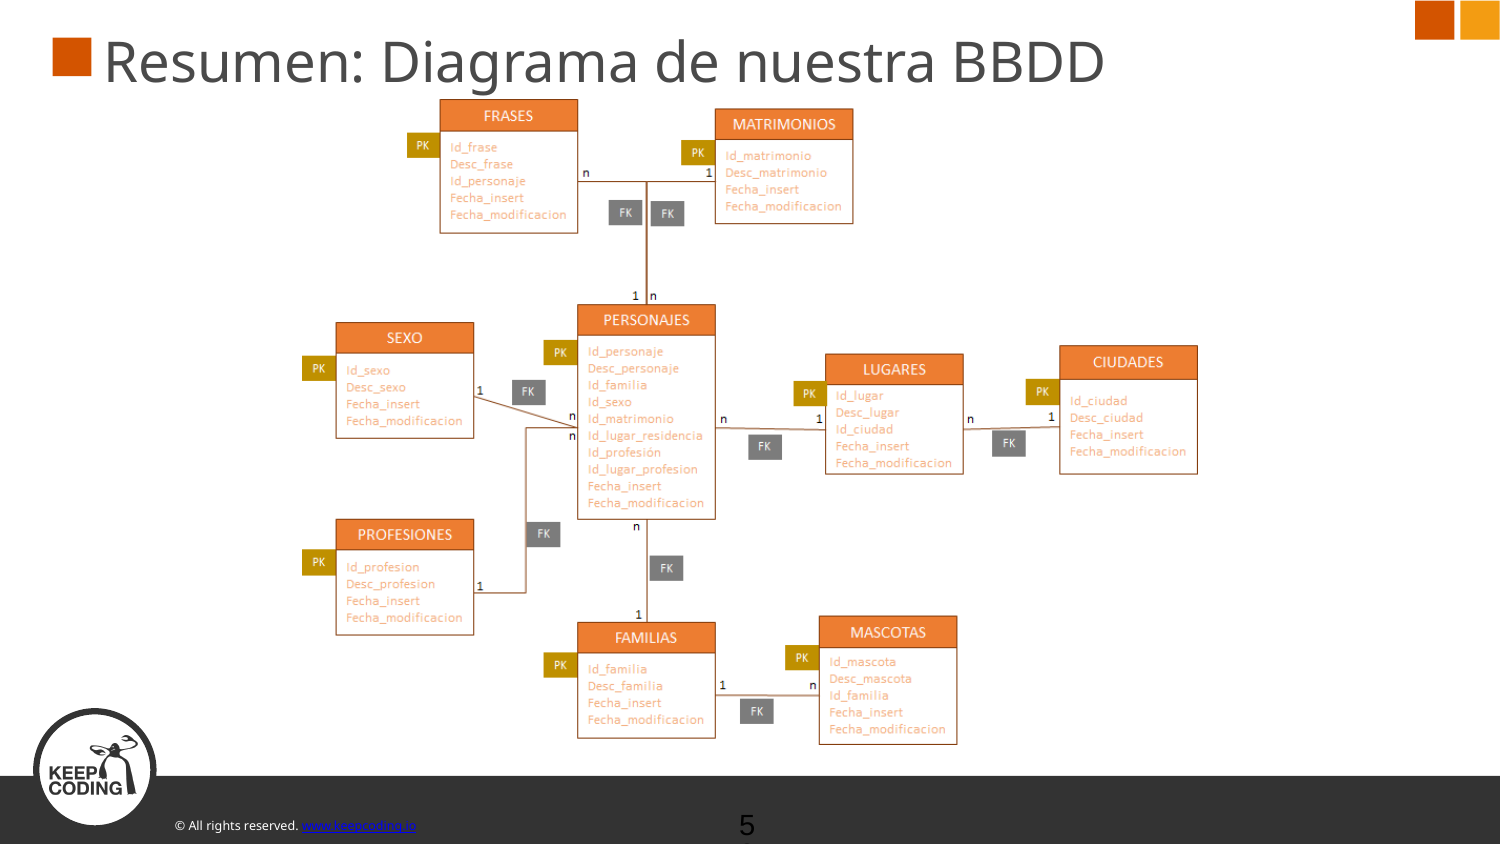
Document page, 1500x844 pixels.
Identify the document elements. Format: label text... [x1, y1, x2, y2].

slide_number ‹#› [734, 801, 764, 834]
title Resumen: Diagrama de nuestra BBDD [94, 17, 1381, 107]
picture [301, 99, 1199, 745]
picture [49, 735, 138, 795]
